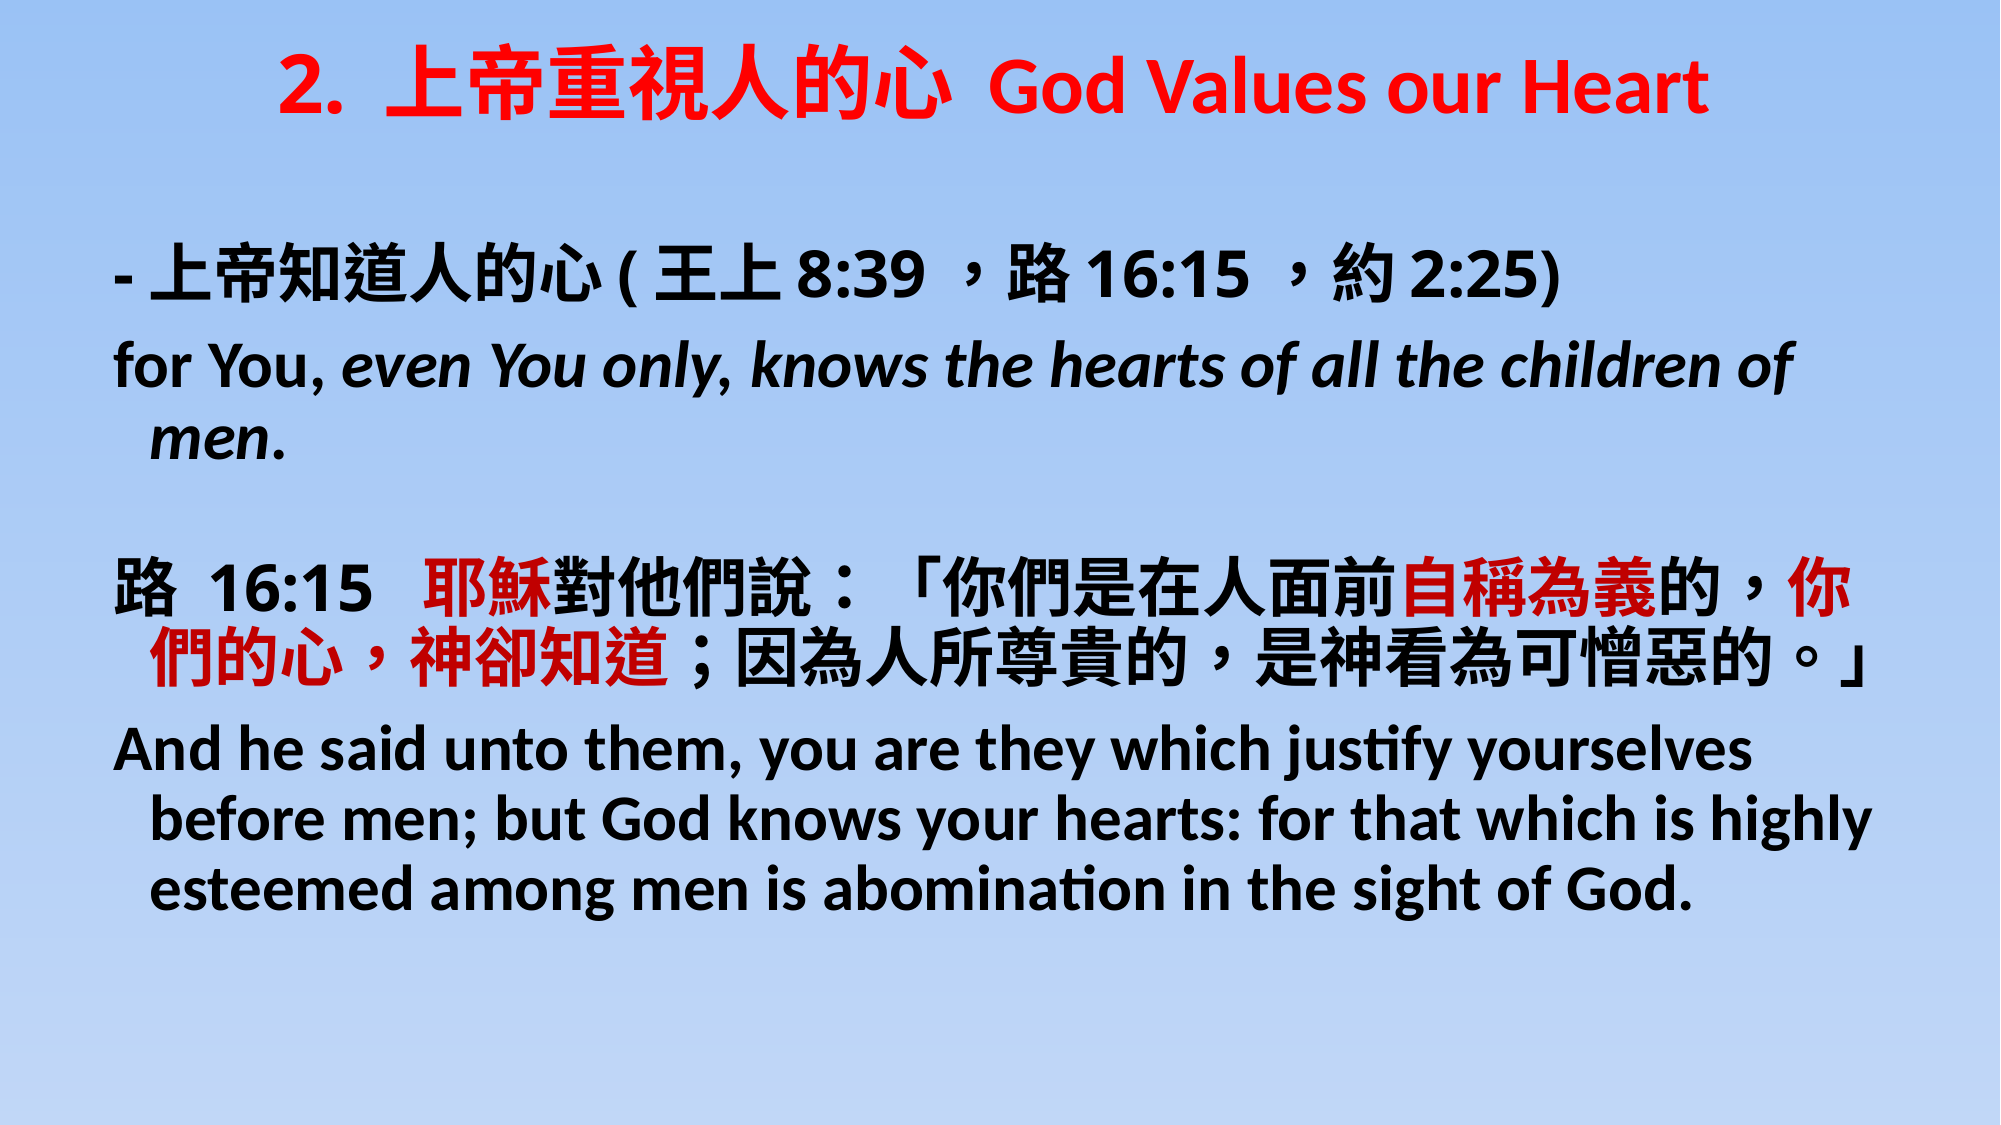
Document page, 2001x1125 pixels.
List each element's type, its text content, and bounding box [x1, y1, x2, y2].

list -上帝知道人的心(王上8:39，路16:15，約2:25) for You, even You only, knows the hearts of all the children of men. 路 16:15 耶穌對他們說：「你們是在人面前自稱為義的，你們的心，神卻知道；因為人所尊貴的，是神看為可憎惡的。」 And he said unto them, you are they which justify yourselves before men; but God knows your hearts: for that which is highly esteemed among men is abomination in the sight of God. [98, 190, 1929, 1091]
title 2. 上帝重視人的心 God Values our Heart [60, 34, 1929, 228]
